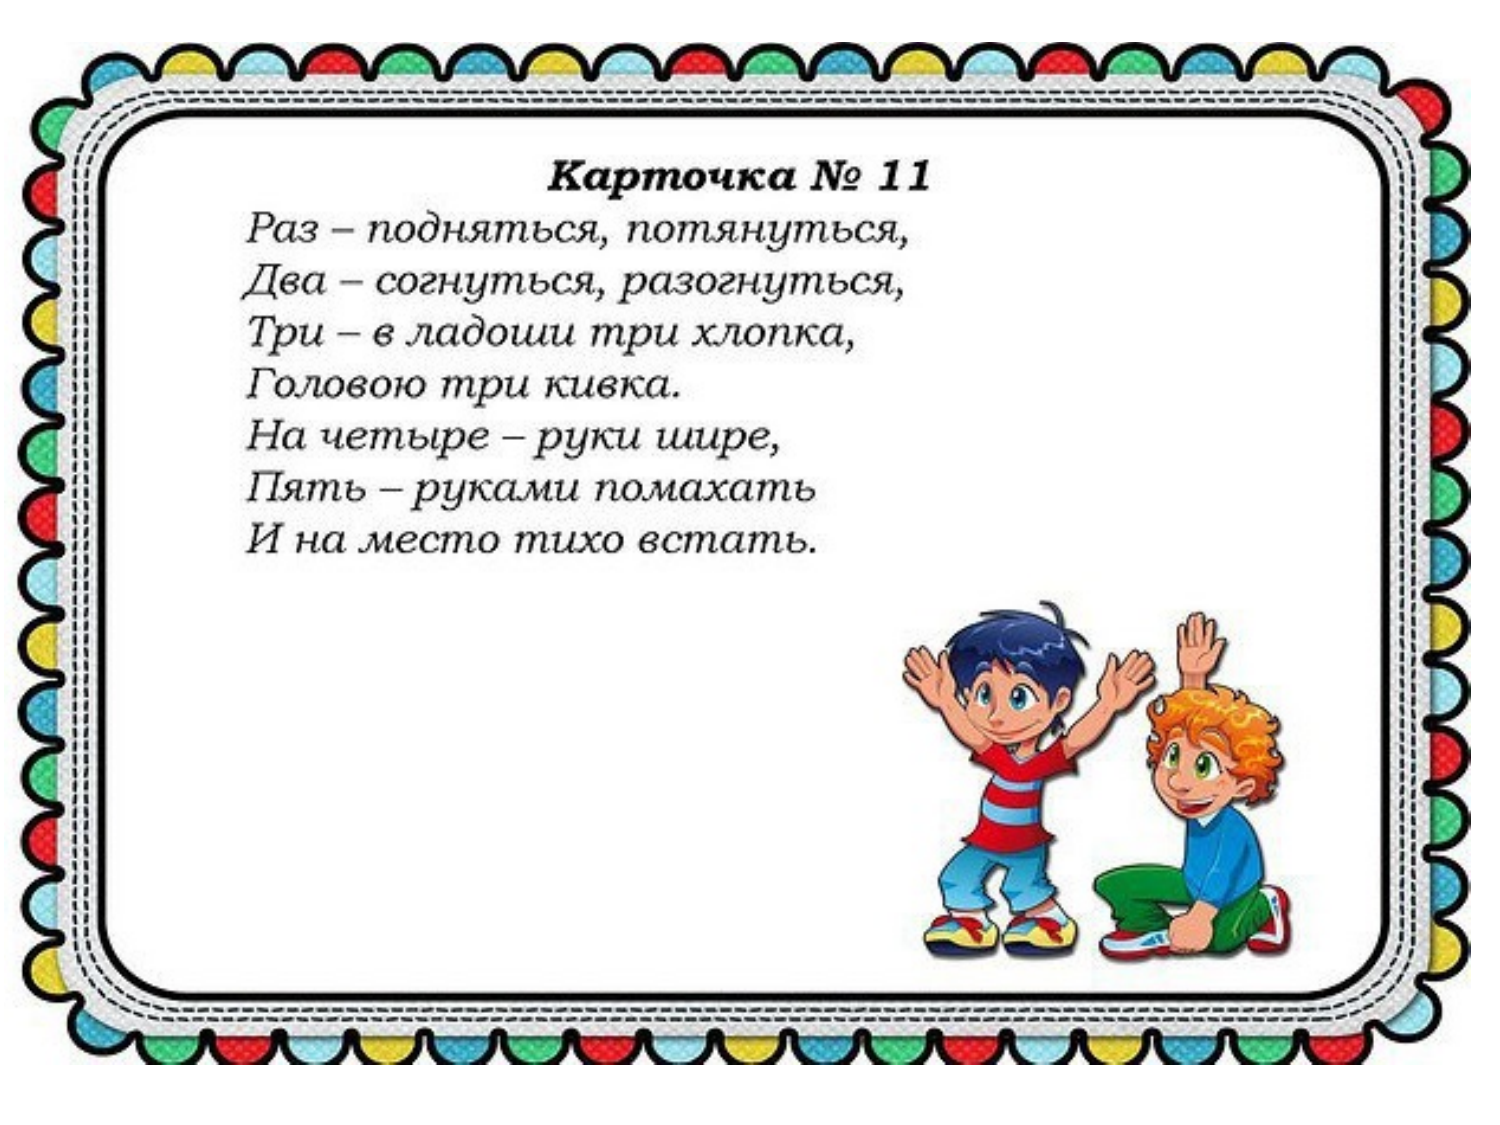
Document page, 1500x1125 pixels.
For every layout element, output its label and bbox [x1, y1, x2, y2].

picture [3, 42, 1471, 1065]
